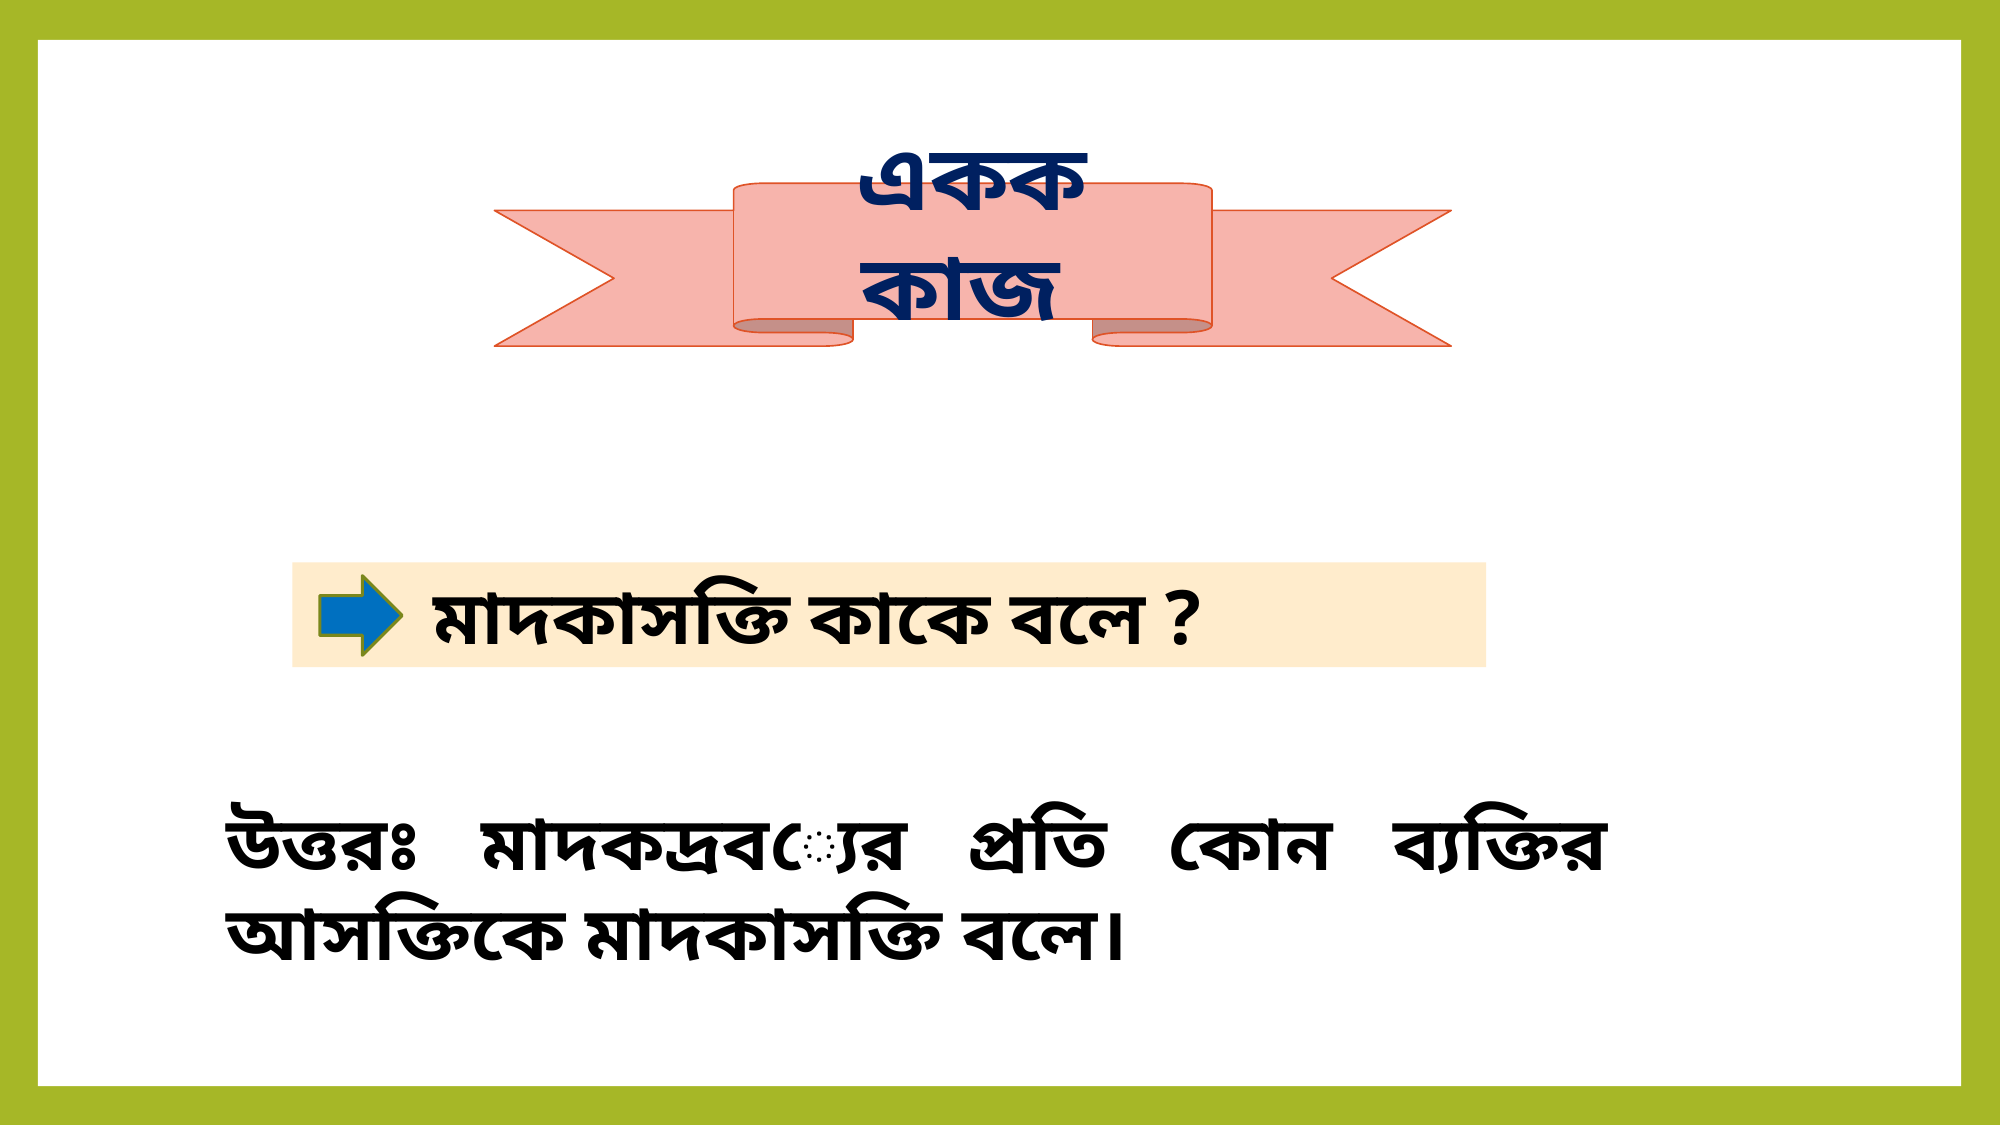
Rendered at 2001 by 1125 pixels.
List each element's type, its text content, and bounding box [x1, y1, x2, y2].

text_box উত্তরঃ মাদকদ্রব্যের প্রতি কোন ব্যক্তির আসক্তিকে মাদকাসক্তি বলে। [211, 788, 1623, 983]
text_box একক কাজ [493, 182, 1453, 347]
text_box [318, 574, 404, 657]
text_box মাদকাসক্তি কাকে বলে ? [292, 562, 1487, 668]
